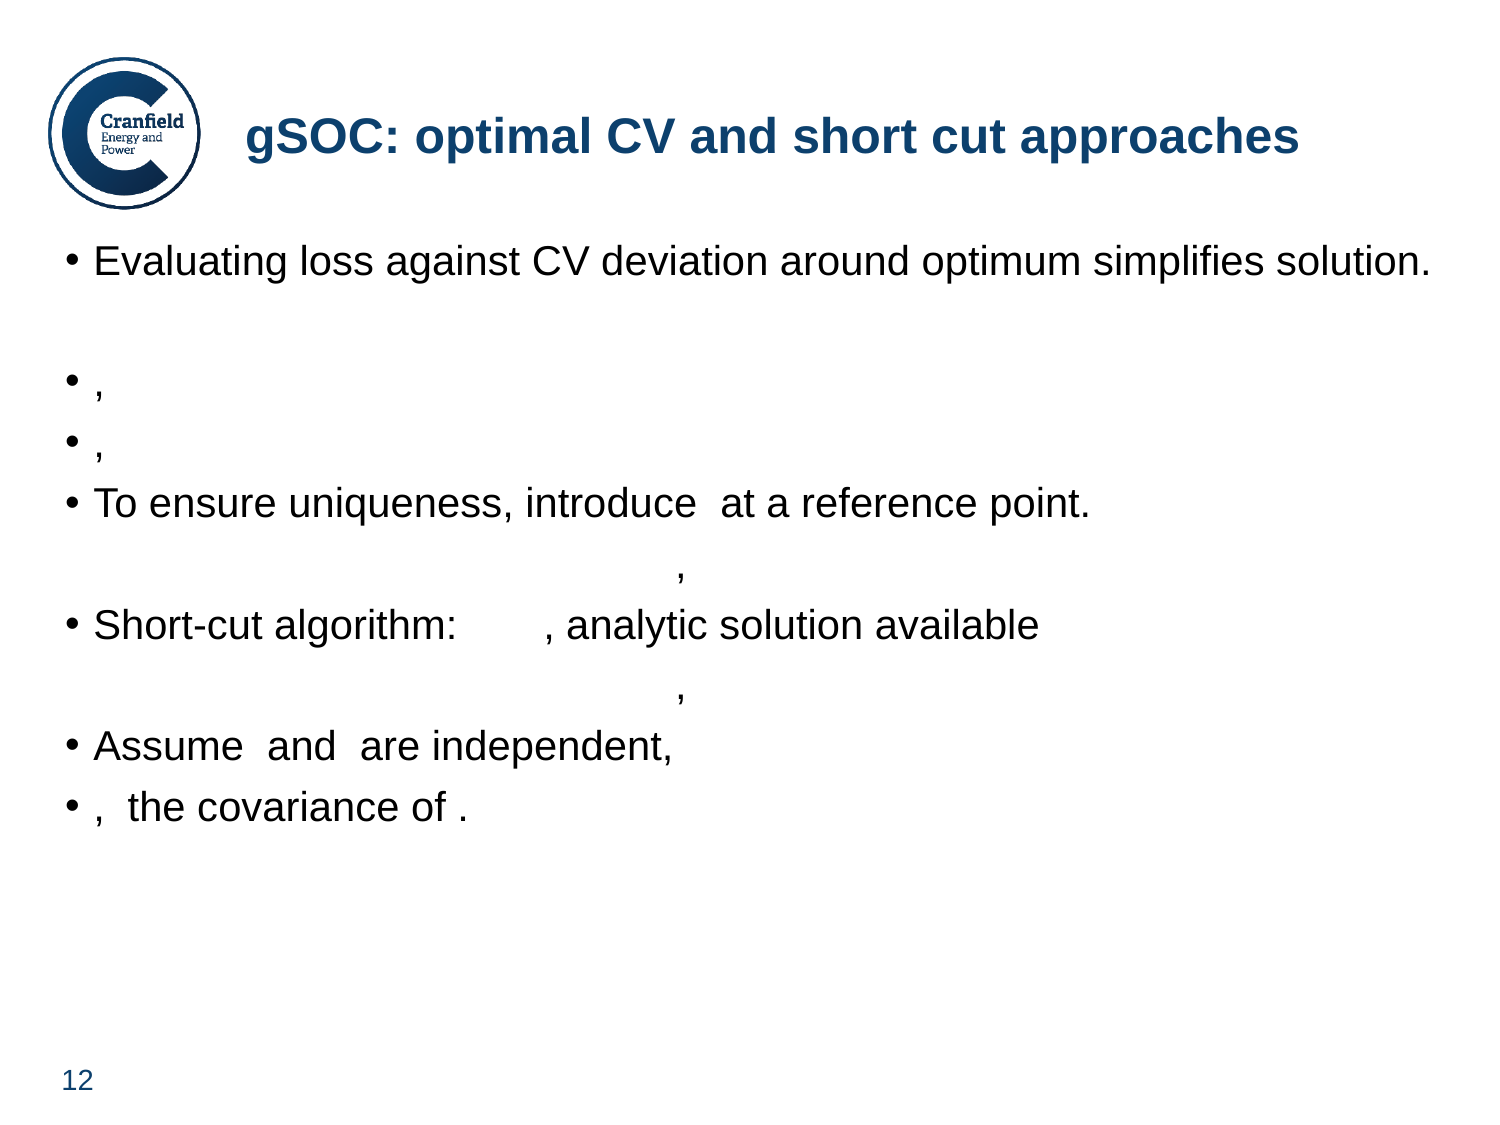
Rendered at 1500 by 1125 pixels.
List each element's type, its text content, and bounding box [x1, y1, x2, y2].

title gSOC: optimal CV and short cut approaches [230, 66, 1450, 208]
picture [44, 53, 204, 213]
